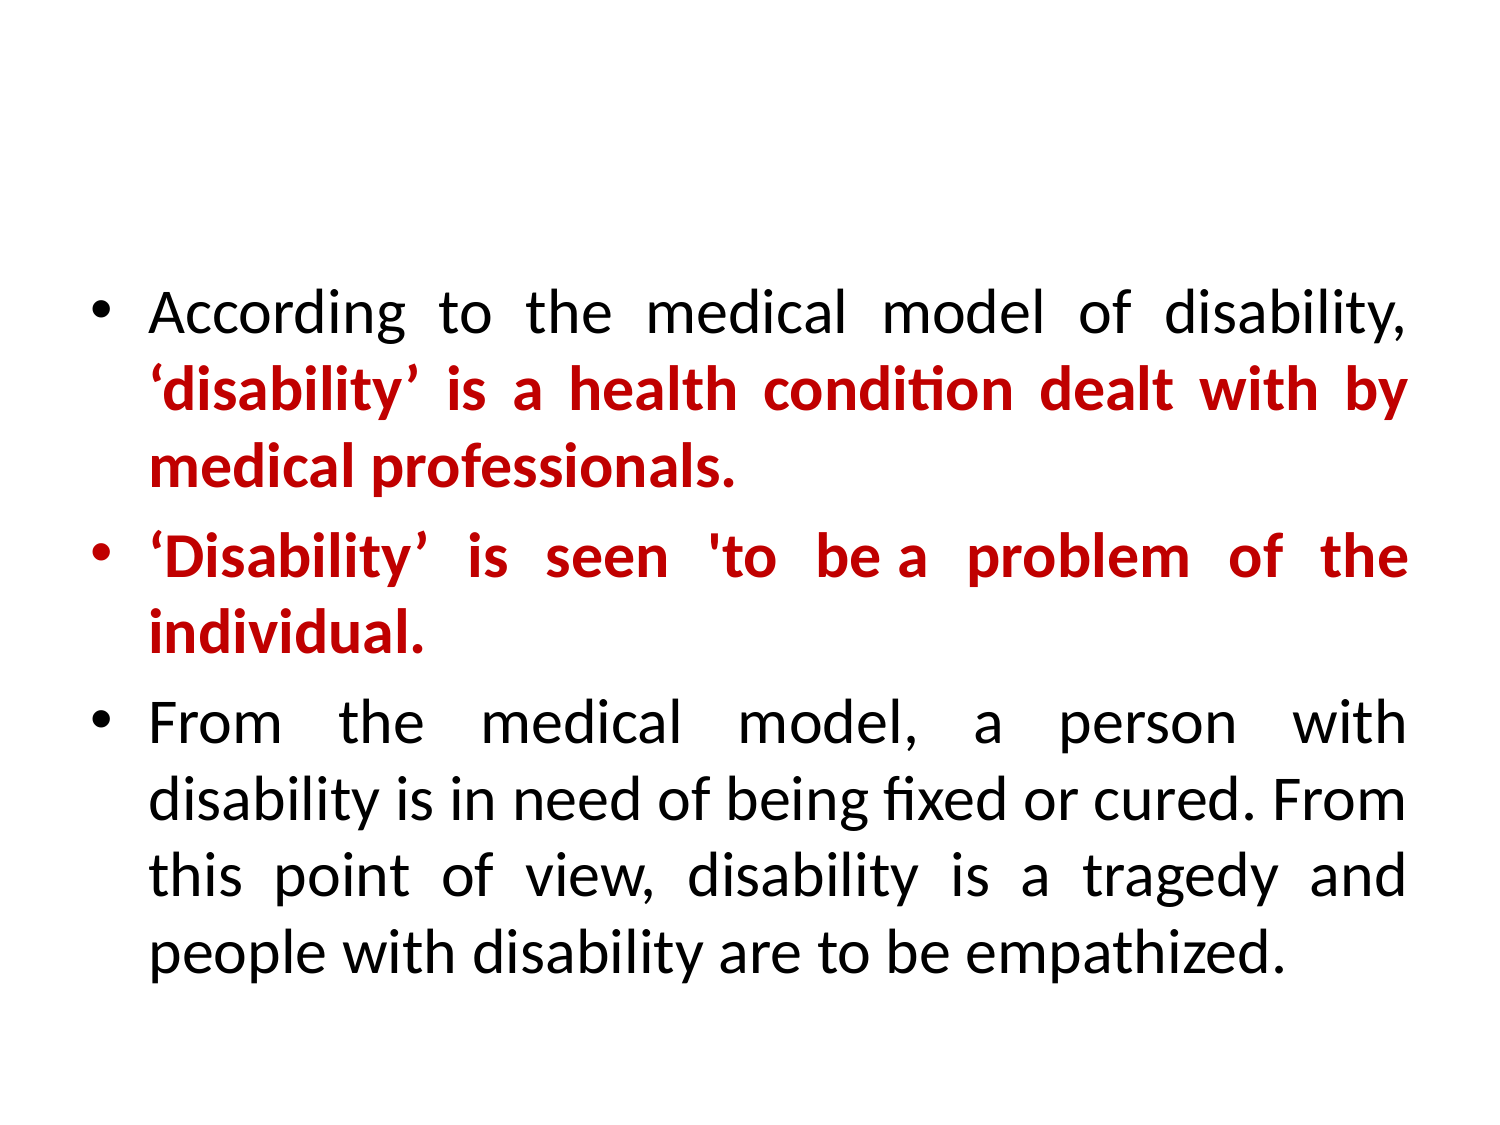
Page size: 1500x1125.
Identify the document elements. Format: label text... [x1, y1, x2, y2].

list According to the medical model of disability, ‘disability’ is a health condition dealt with by medical professionals. ‘Disability’ is seen 'to be a problem of the individual. From the medical model, a person with disability is in need of being fixed or cured. From this point of view, disability is a tragedy and people with disability are to be empathized. [75, 262, 1425, 1005]
